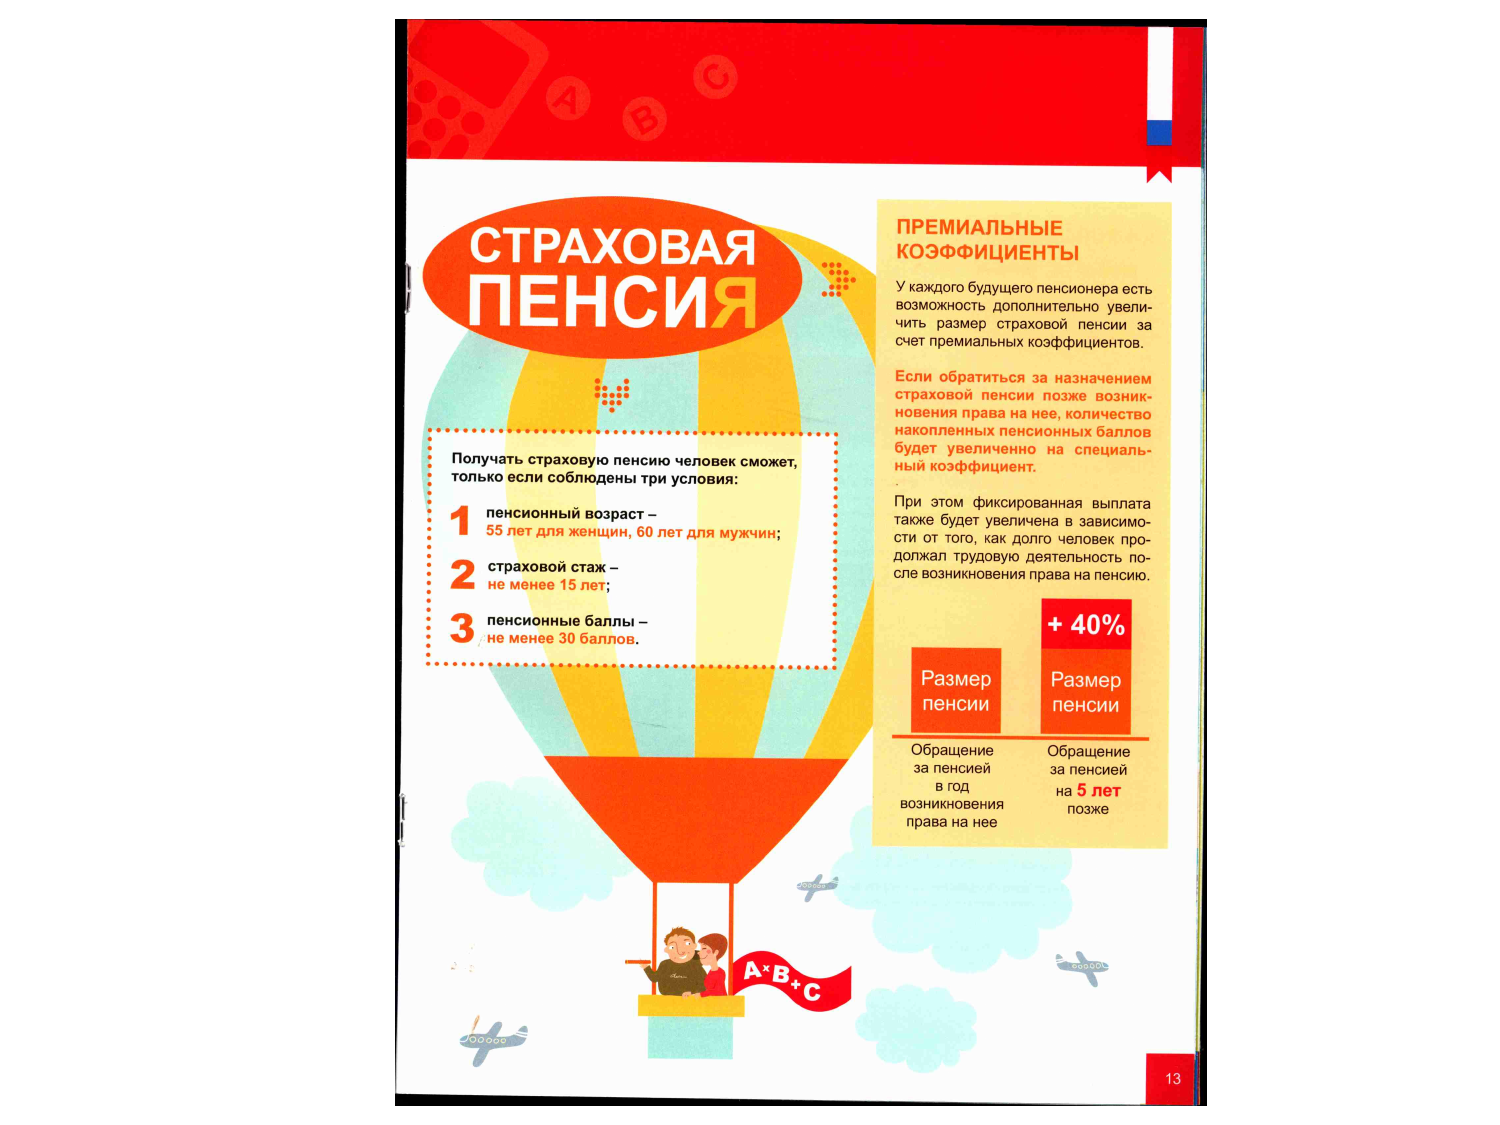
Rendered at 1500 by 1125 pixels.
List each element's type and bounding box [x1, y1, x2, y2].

picture [395, 18, 1207, 1107]
